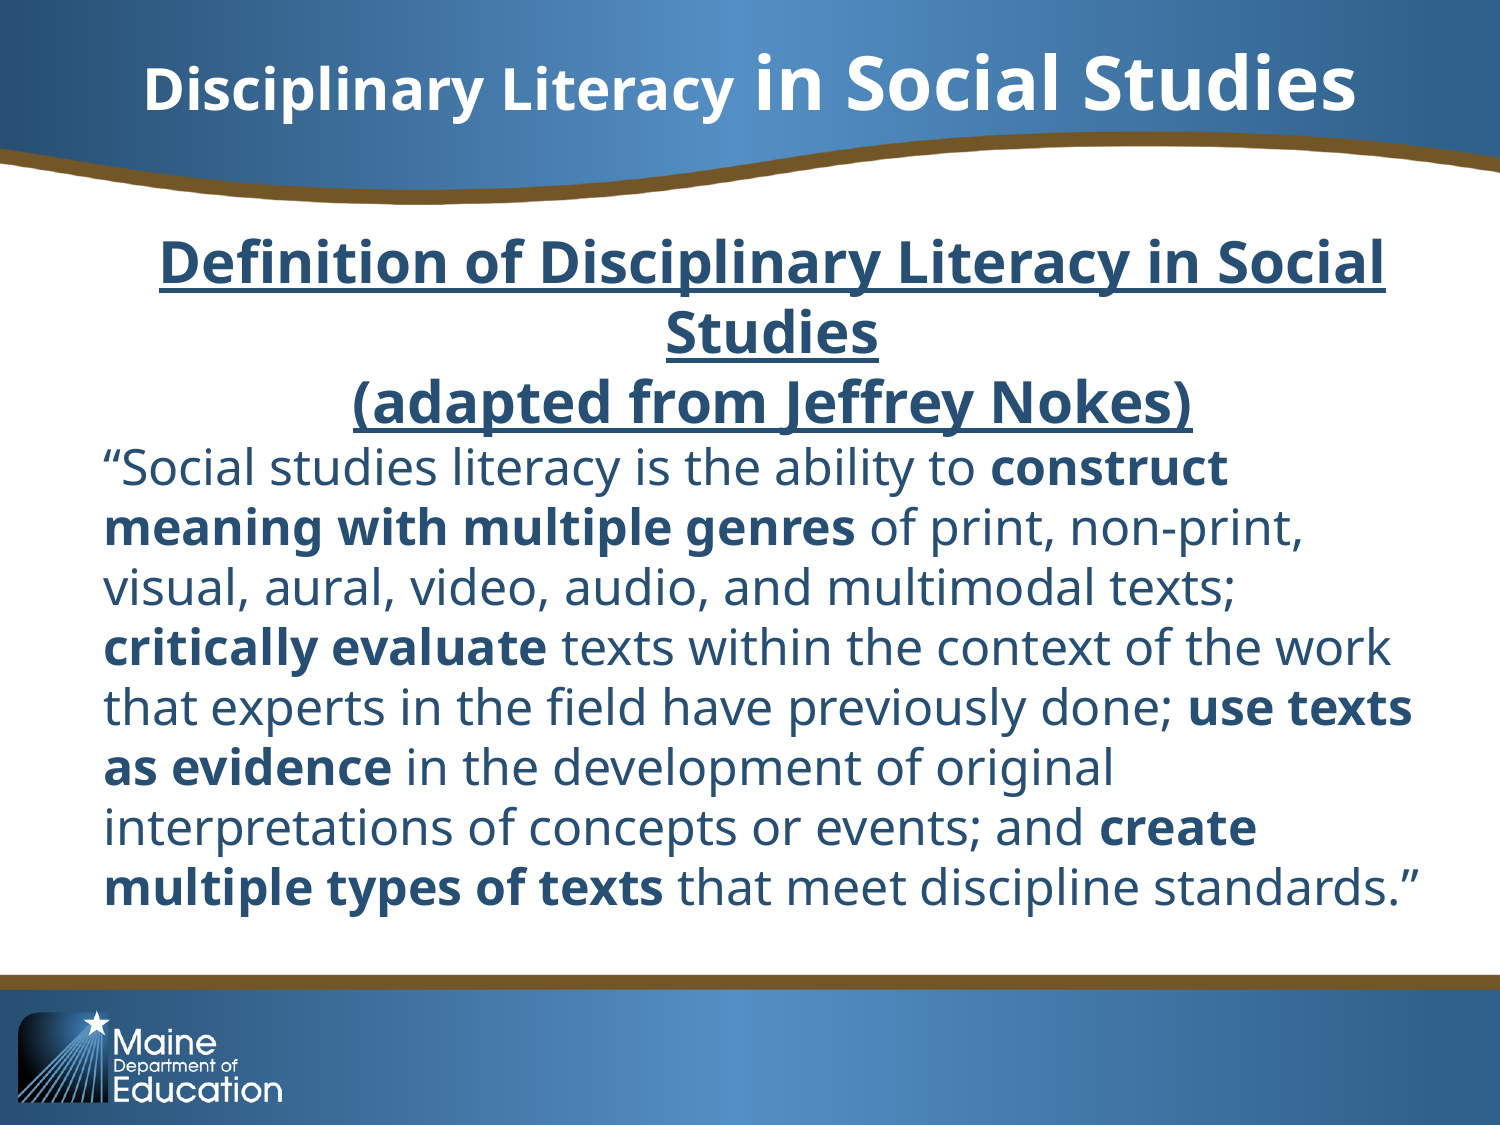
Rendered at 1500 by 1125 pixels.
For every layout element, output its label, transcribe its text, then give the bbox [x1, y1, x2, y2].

title Disciplinary Literacy in Social Studies [75, 37, 1425, 133]
list Definition of Disciplinary Literacy in Social Studies (adapted from Jeffrey Nokes) “Social studies literacy is the ability to construct meaning with multiple genres of print, non-print, visual, aural, video, audio, and multimodal texts; critically evaluate texts within the context of the work that experts in the field have previously done; use texts as evidence in the development of original interpretations of concepts or events; and create multiple types of texts that meet discipline standards.” [63, 217, 1458, 1047]
picture [0, 0, 1500, 1125]
